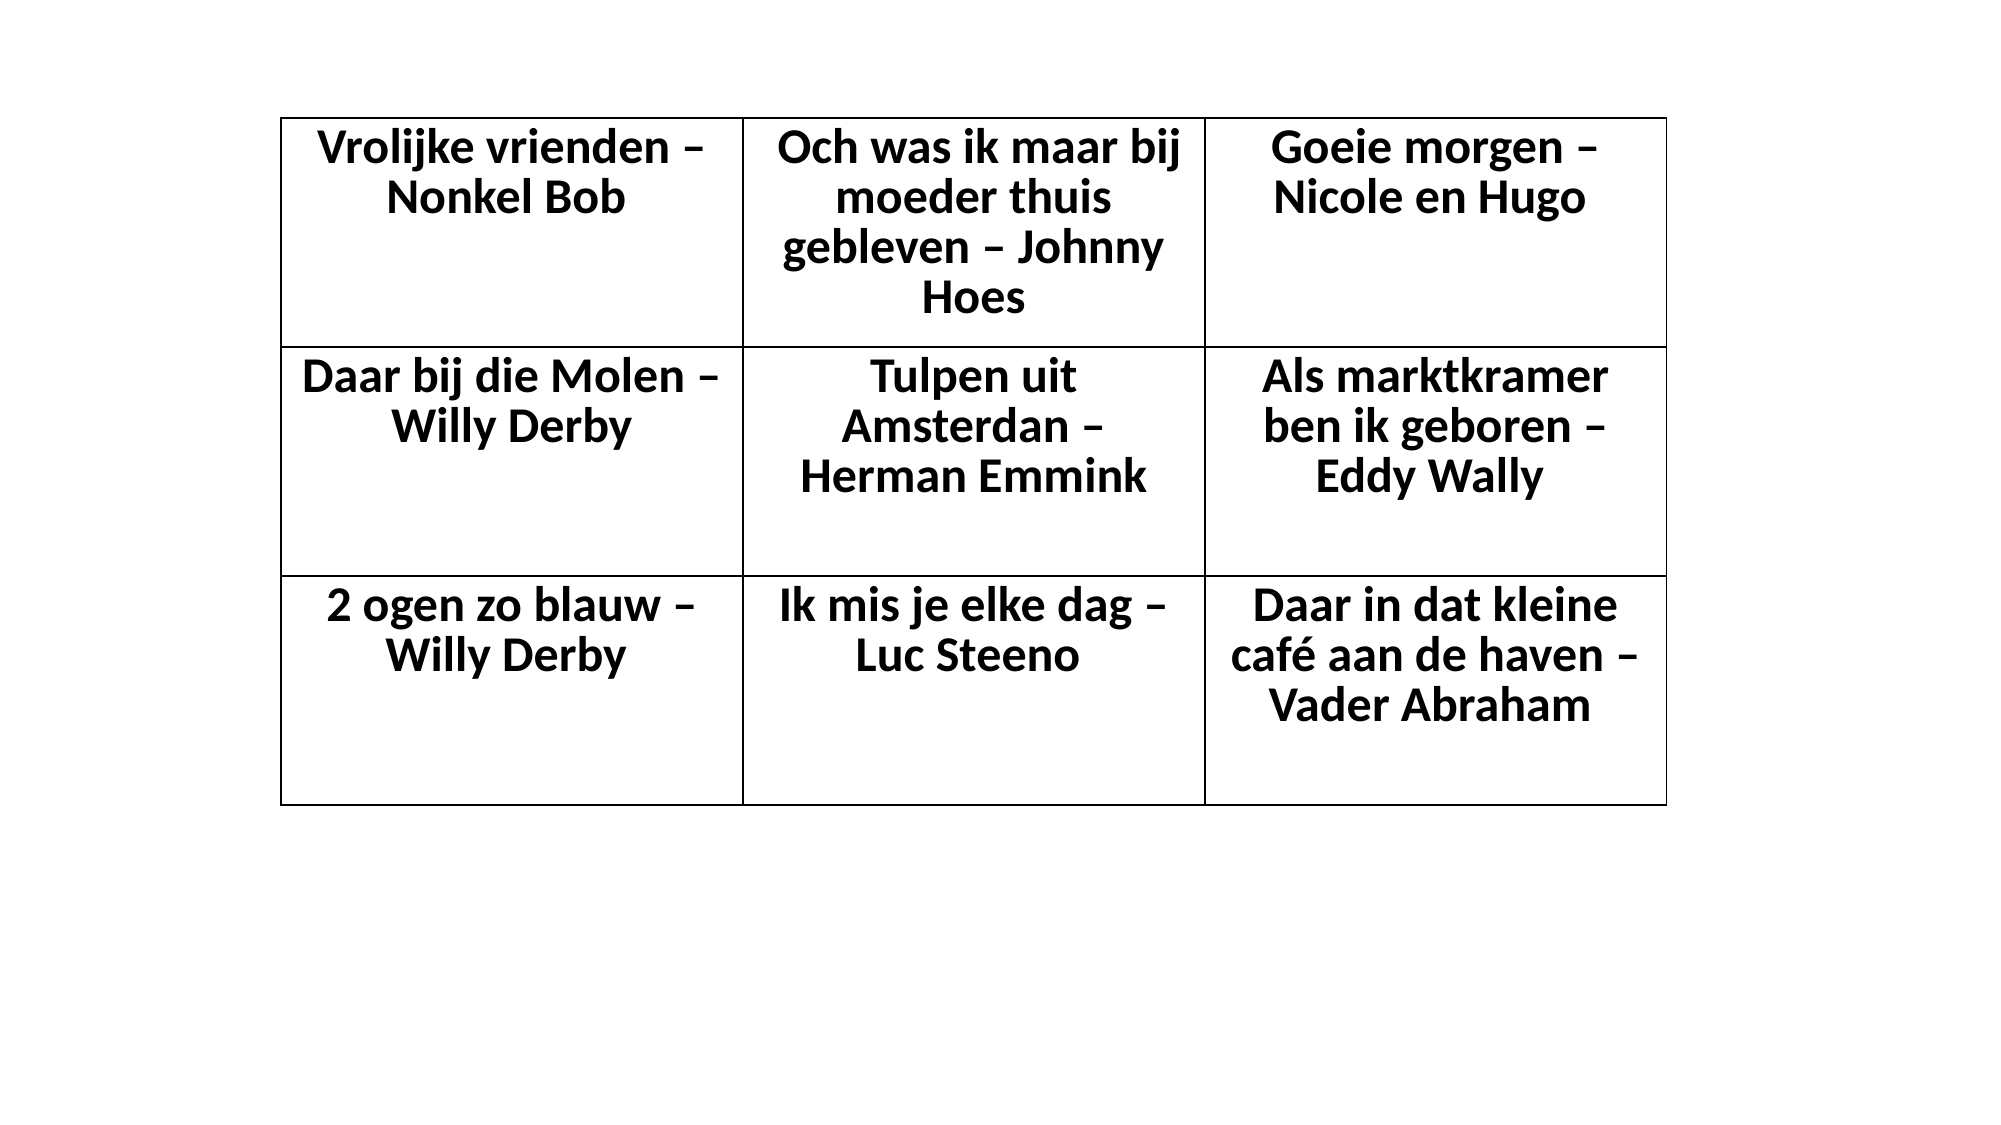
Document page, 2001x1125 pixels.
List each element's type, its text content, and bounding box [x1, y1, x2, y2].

table_cell Daar in dat kleine café aan de haven – Vader Abraham [1206, 577, 1666, 804]
table_header Goeie morgen – Nicole en Hugo [1206, 119, 1666, 346]
table_cell Daar bij die Molen – Willy Derby [282, 348, 742, 575]
table_cell Ik mis je elke dag – Luc Steeno [744, 577, 1204, 804]
table_cell Tulpen uit Amsterdan – Herman Emmink [744, 348, 1204, 575]
table_cell 2 ogen zo blauw – Willy Derby [282, 577, 742, 804]
table_header Och was ik maar bij moeder thuis gebleven – Johnny Hoes [744, 119, 1204, 346]
table_header Vrolijke vrienden – Nonkel Bob [282, 119, 742, 346]
table_cell Als marktkramer ben ik geboren – Eddy Wally [1206, 348, 1666, 575]
